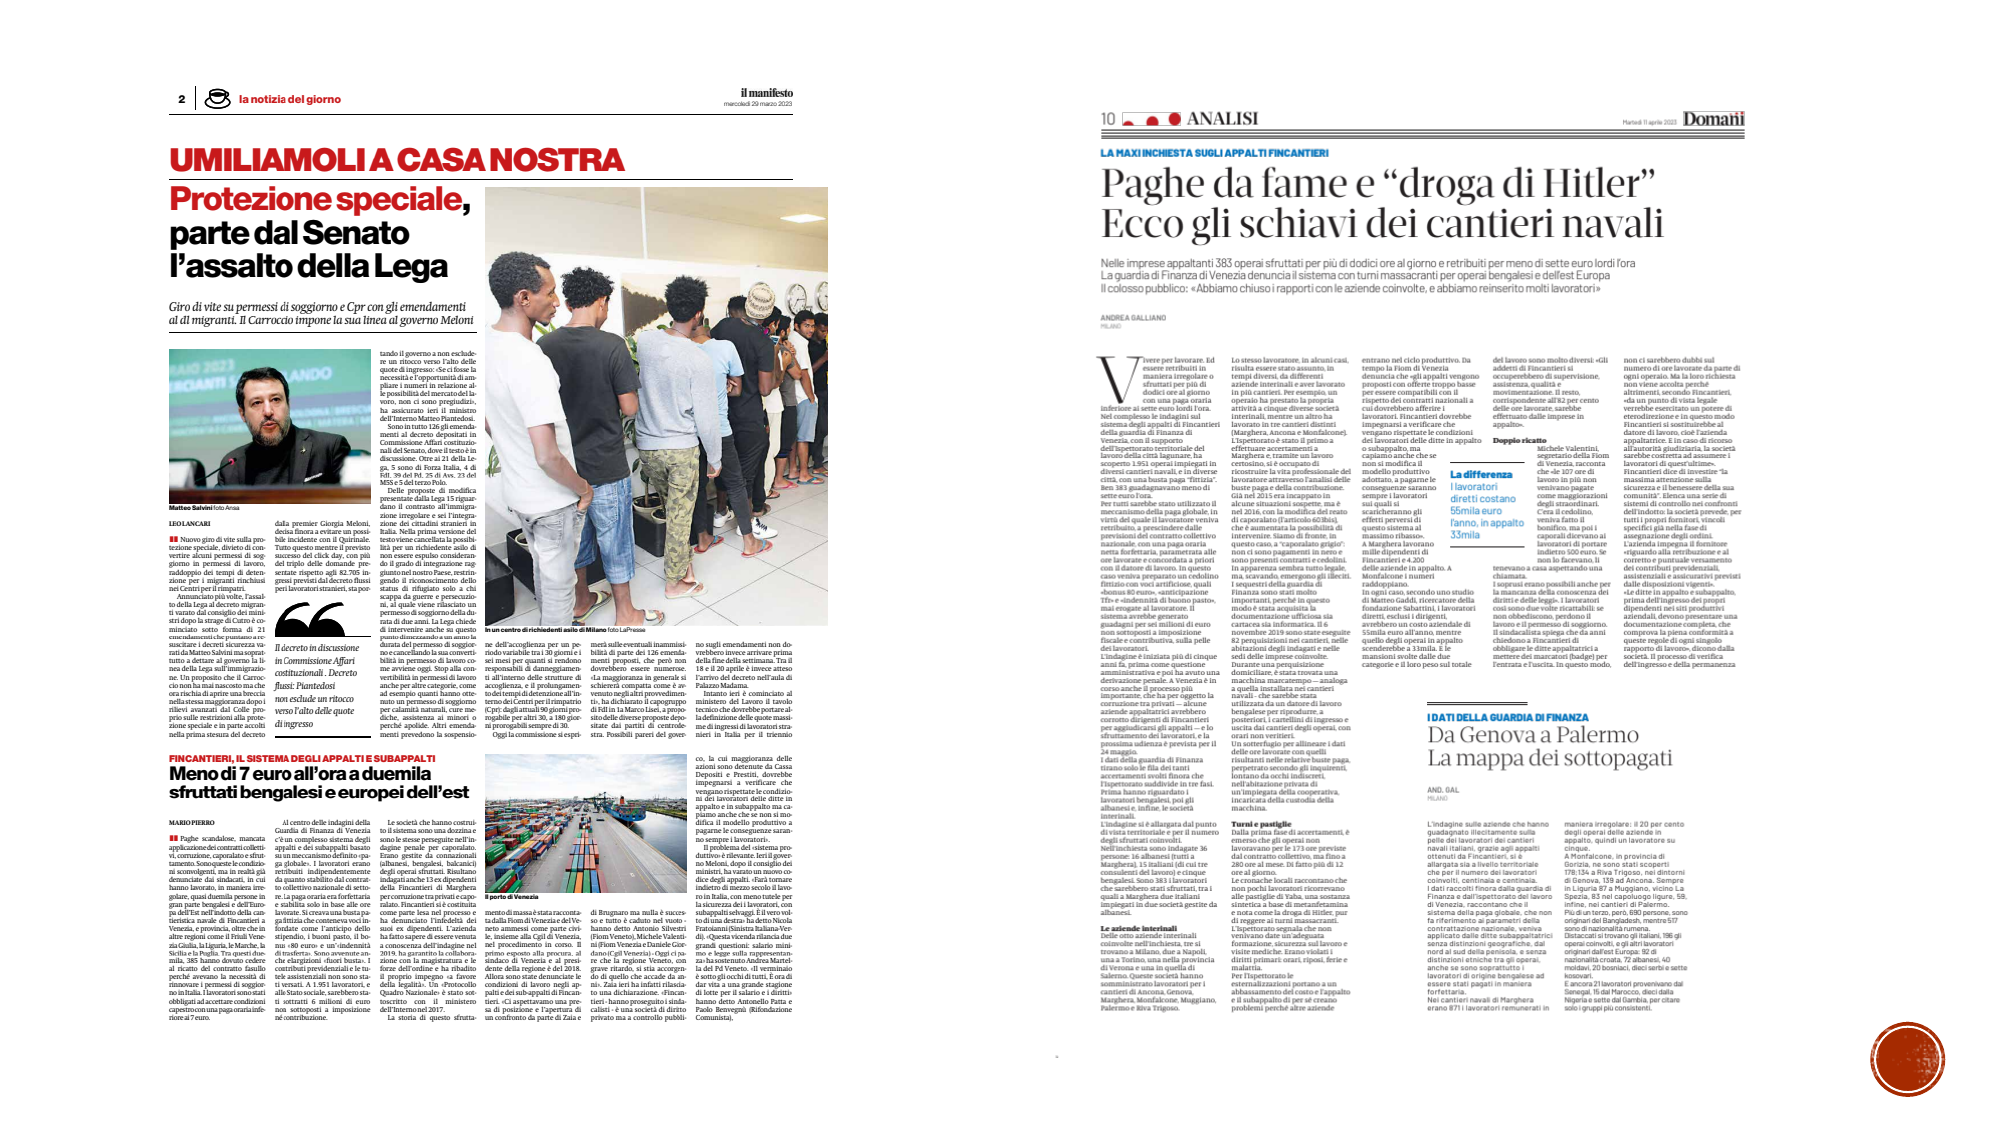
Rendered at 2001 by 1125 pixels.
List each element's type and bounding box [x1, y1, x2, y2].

picture [1027, 3, 1816, 1123]
list [90, 3, 871, 1111]
